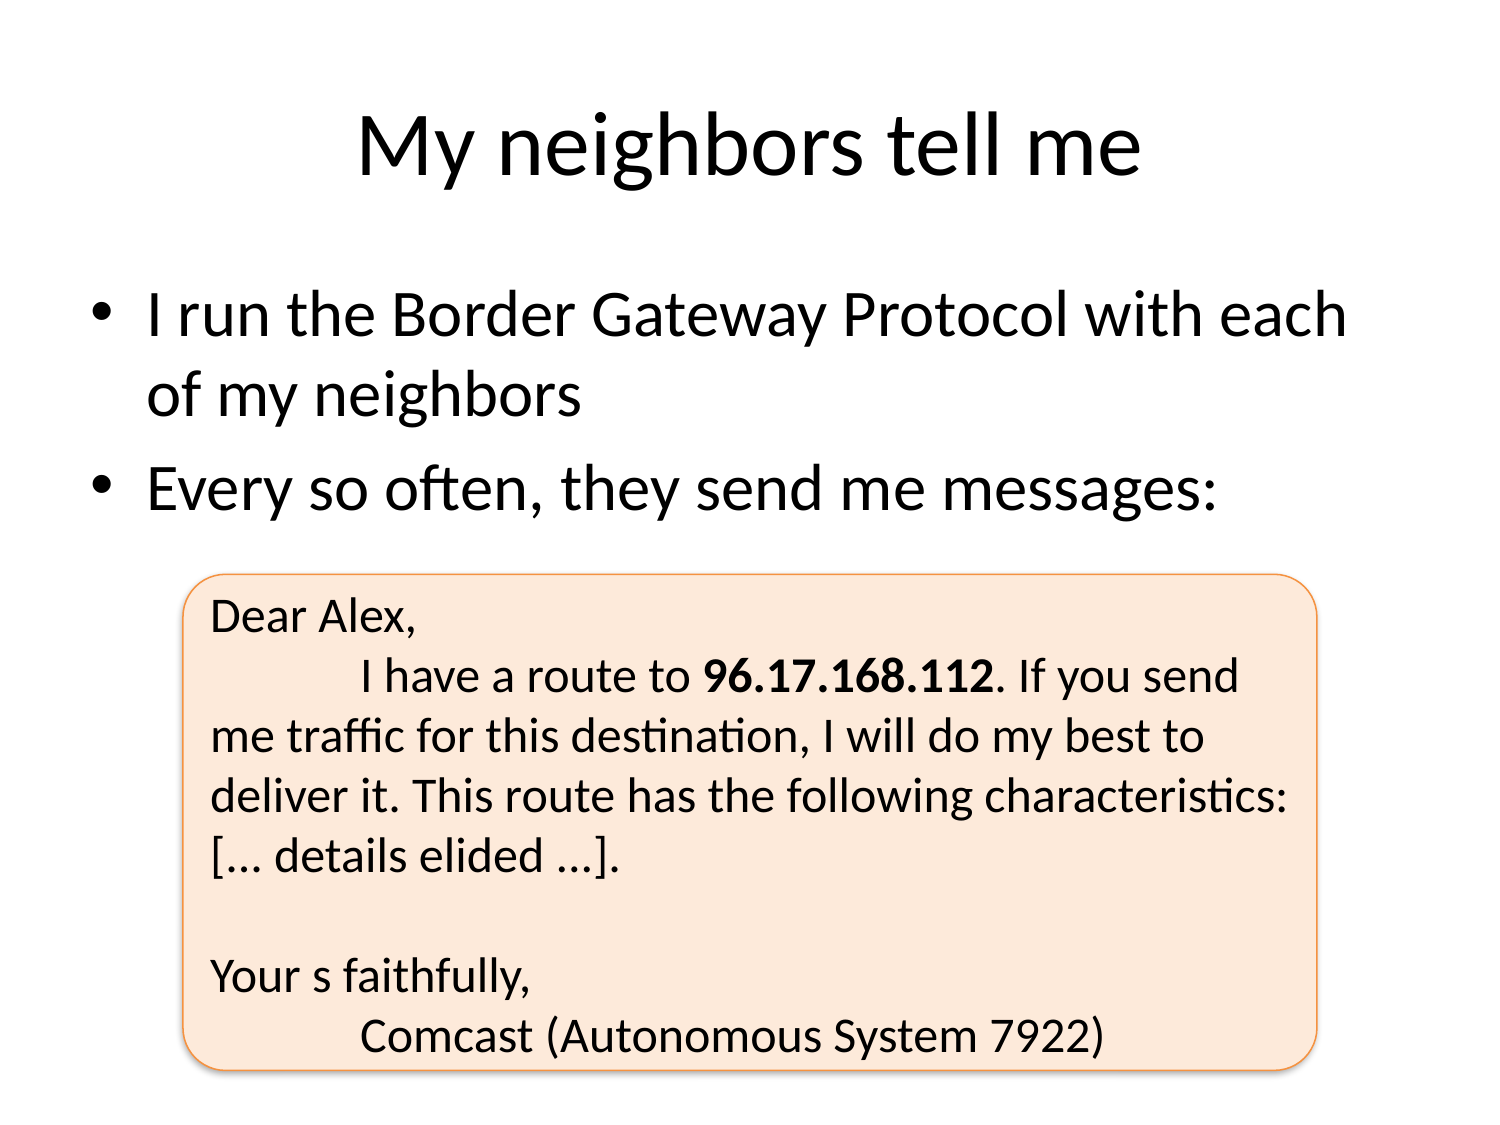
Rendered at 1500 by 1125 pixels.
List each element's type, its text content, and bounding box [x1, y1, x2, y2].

title My neighbors tell me [75, 45, 1425, 233]
list I run the Border Gateway Protocol with each of my neighbors Every so often, they send me messages: [75, 262, 1425, 1005]
text_box Dear Alex, I have a route to 96.17.168.112. If you send me traffic for this destination, I will do my best to deliver it. This route has the following characteristics: [... details elided ...]. Your s faithfully, Comcast (Autonomous System 7922) [182, 573, 1318, 1072]
